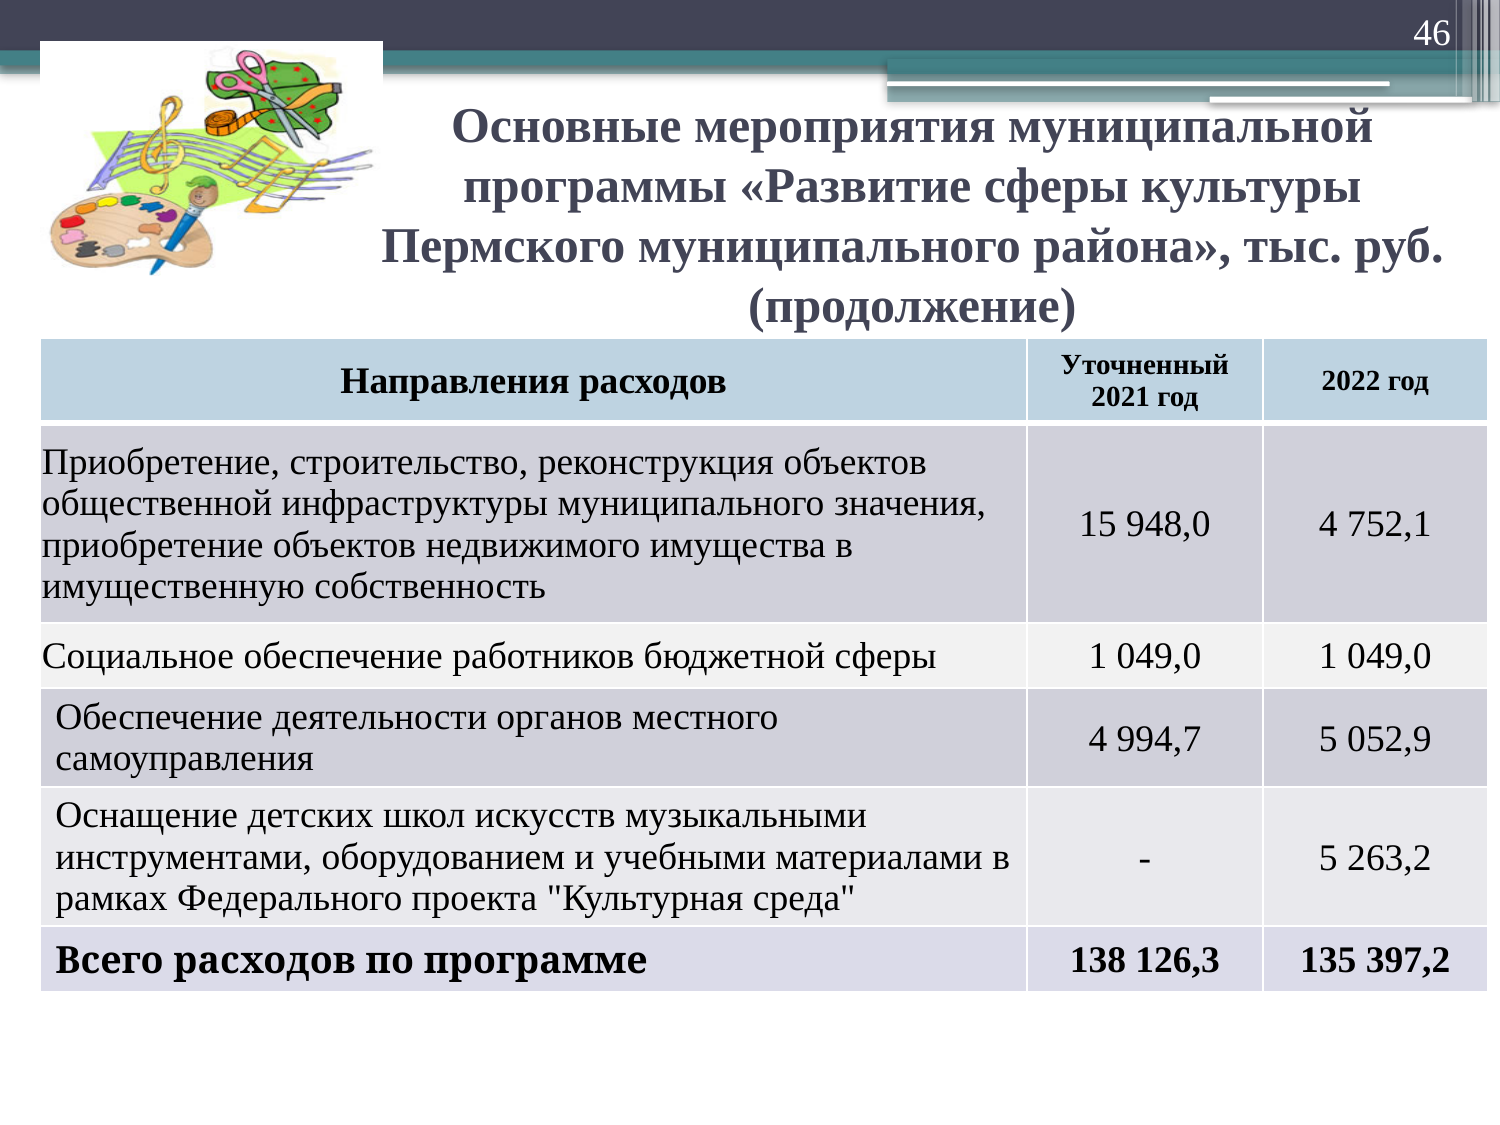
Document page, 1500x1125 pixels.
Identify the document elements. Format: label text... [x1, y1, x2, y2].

picture [40, 41, 384, 279]
table_header Уточненный 2021 год [1028, 339, 1262, 420]
table_cell Всего расходов по программе [41, 927, 1026, 991]
table_cell 1 049,0 [1028, 624, 1262, 687]
table_cell 1 049,0 [1264, 624, 1487, 687]
title Основные мероприятия муниципальной программы «Развитие сферы культуры Пермского муниципального района», тыс. руб. (продолжение) [324, 125, 1500, 301]
table_cell 15 948,0 [1028, 426, 1262, 622]
table_cell 5 052,9 [1264, 689, 1487, 786]
table_cell 138 126,3 [1028, 927, 1262, 991]
table_cell 135 397,2 [1264, 927, 1487, 991]
table_cell 4 752,1 [1264, 426, 1487, 622]
table_cell - [1028, 788, 1262, 925]
table_cell Социальное обеспечение работников бюджетной сферы [41, 624, 1026, 687]
table_cell Оснащение детских школ искусств музыкальными инструментами, оборудованием и учебными материалами в рамках Федерального проекта "Культурная среда" [41, 788, 1026, 925]
table_cell Приобретение, строительство, реконструкция объектов общественной инфраструктуры муниципального значения, приобретение объектов недвижимого имущества в имущественную собственность [41, 426, 1026, 622]
slide_number 46 [1340, 0, 1466, 61]
table_cell 5 263,2 [1264, 788, 1487, 925]
table_cell Обеспечение деятельности органов местного самоуправления [41, 689, 1026, 786]
table_cell 4 994,7 [1028, 689, 1262, 786]
table_header 2022 год [1264, 339, 1487, 420]
table_header Направления расходов [41, 339, 1026, 420]
